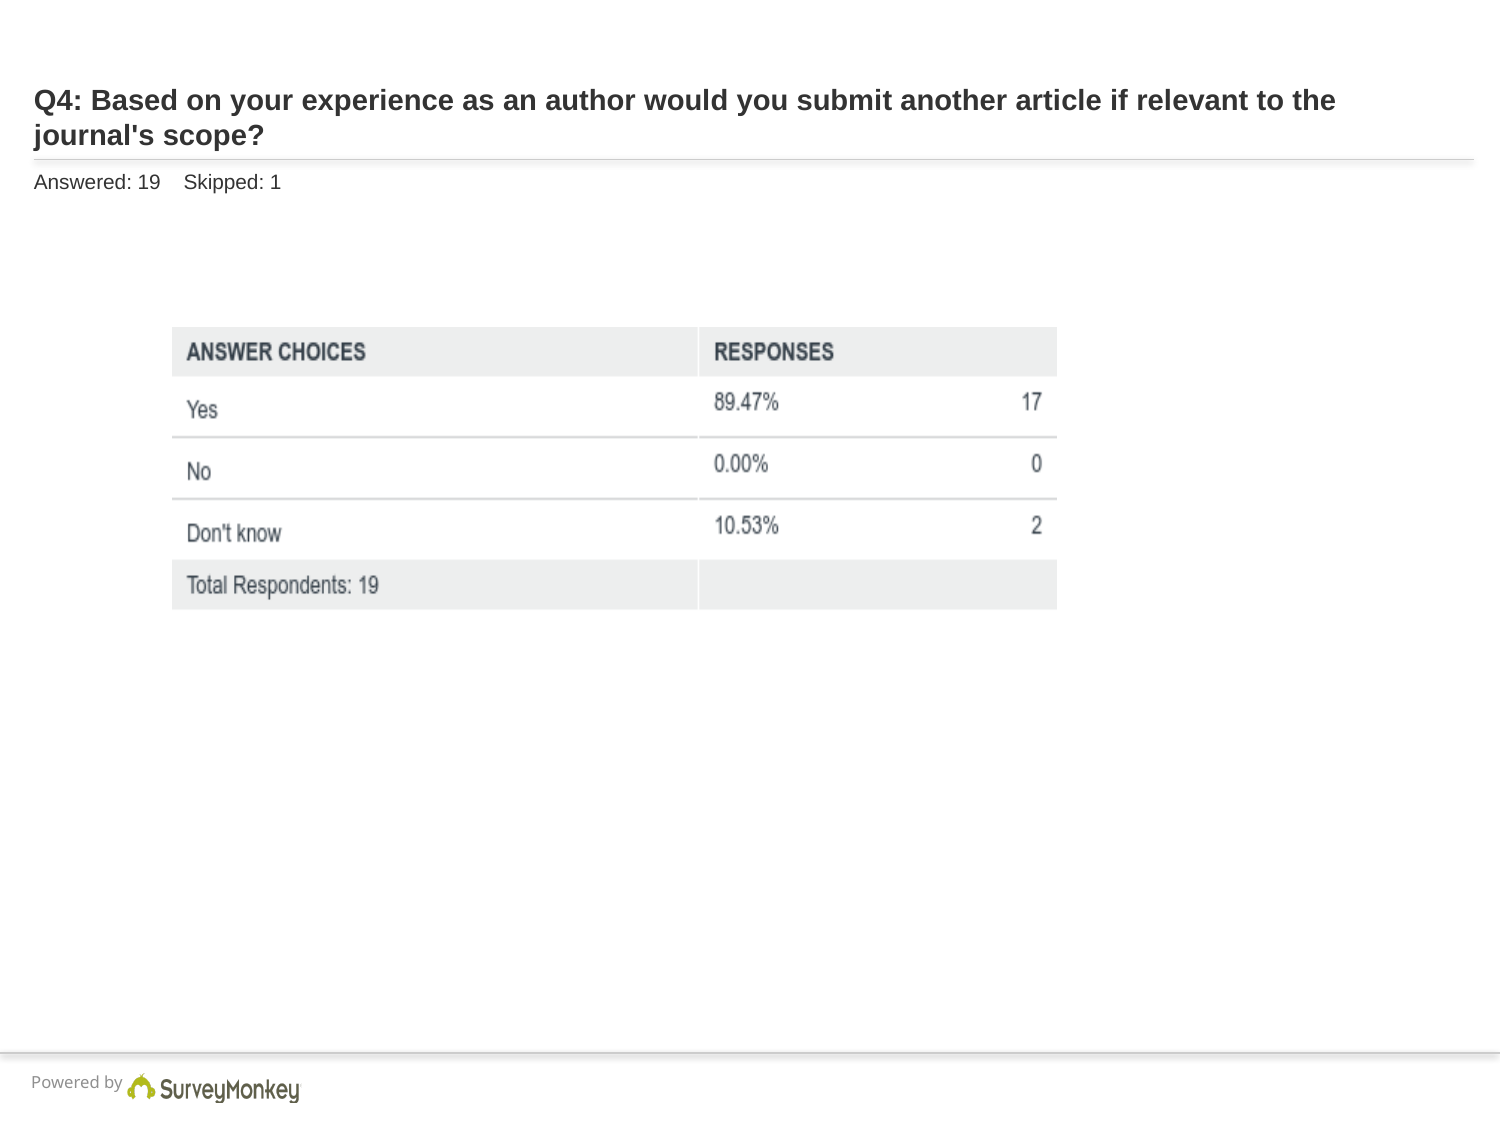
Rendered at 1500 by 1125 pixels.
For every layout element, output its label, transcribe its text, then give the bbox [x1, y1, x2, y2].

picture [171, 327, 1057, 612]
title Q4: Based on your experience as an author would you submit another article if relevant to the journal's scope? [18, 72, 1369, 159]
list Answered: 19 Skipped: 1 [18, 161, 894, 216]
